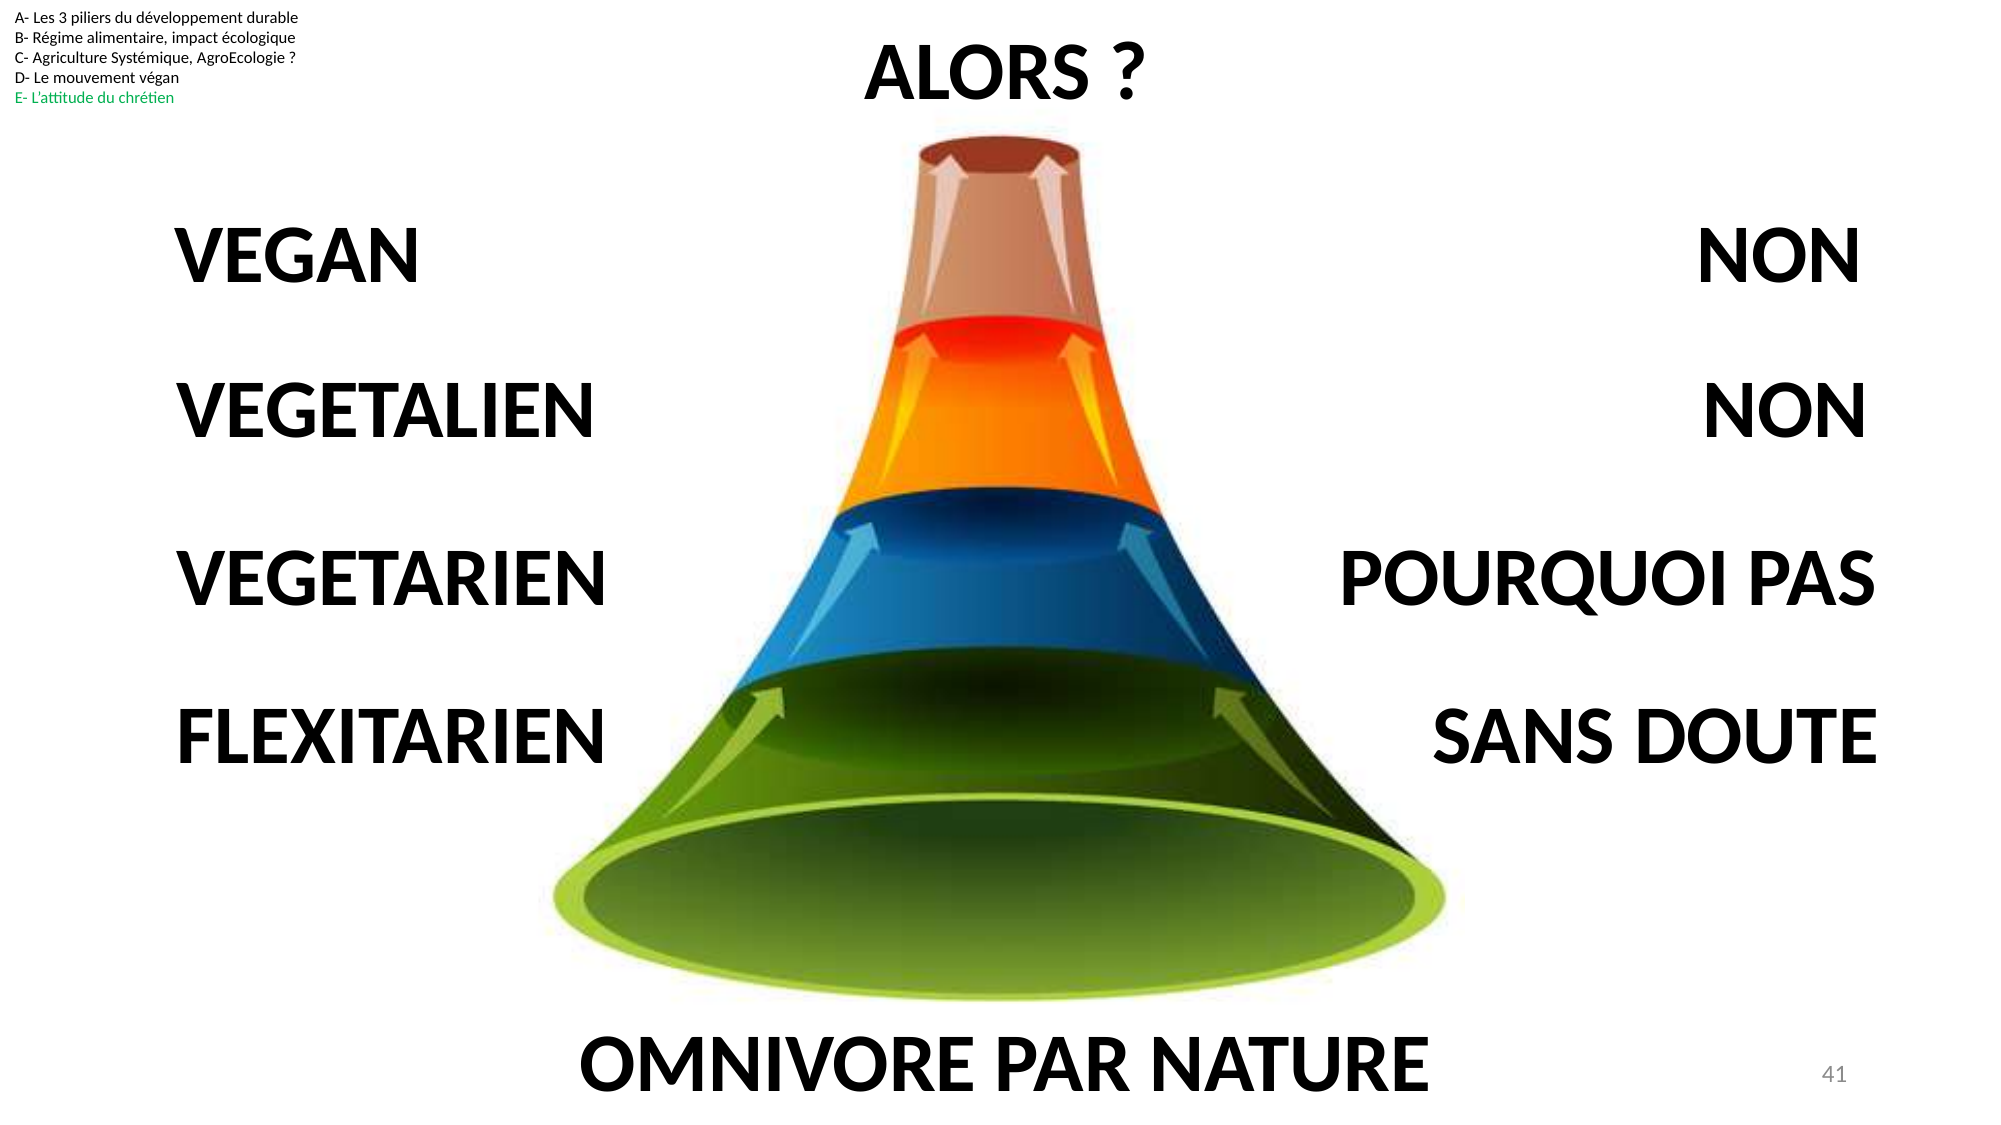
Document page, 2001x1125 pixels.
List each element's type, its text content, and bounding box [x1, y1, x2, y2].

text_box VEGETARIEN POURQUOI PAS [161, 515, 535, 630]
text_box VEGAN NON [1465, 191, 1907, 307]
text_box VEGAN NON [159, 191, 535, 307]
text_box ALORS ? [849, 8, 1187, 106]
text_box FLEXITARIEN SANS DOUTE [1465, 673, 1909, 789]
text_box VEGETALIEN NON [161, 346, 535, 462]
text_box OMNIVORE PAR NATURE [494, 1000, 1517, 1116]
text_box VEGETALIEN NON [1465, 346, 1907, 462]
slide_number 41 [1412, 1042, 1863, 1103]
text_box FLEXITARIEN SANS DOUTE [161, 673, 535, 789]
picture [535, 106, 1465, 1035]
text_box A- Les 3 piliers du développement durable B- Régime alimentaire, impact écologique C- Agriculture Systémique, AgroEcologie ? D- Le mouvement végan E- L’attitude du chrétien [0, 0, 459, 115]
text_box VEGETARIEN POURQUOI PAS [1465, 515, 1907, 630]
